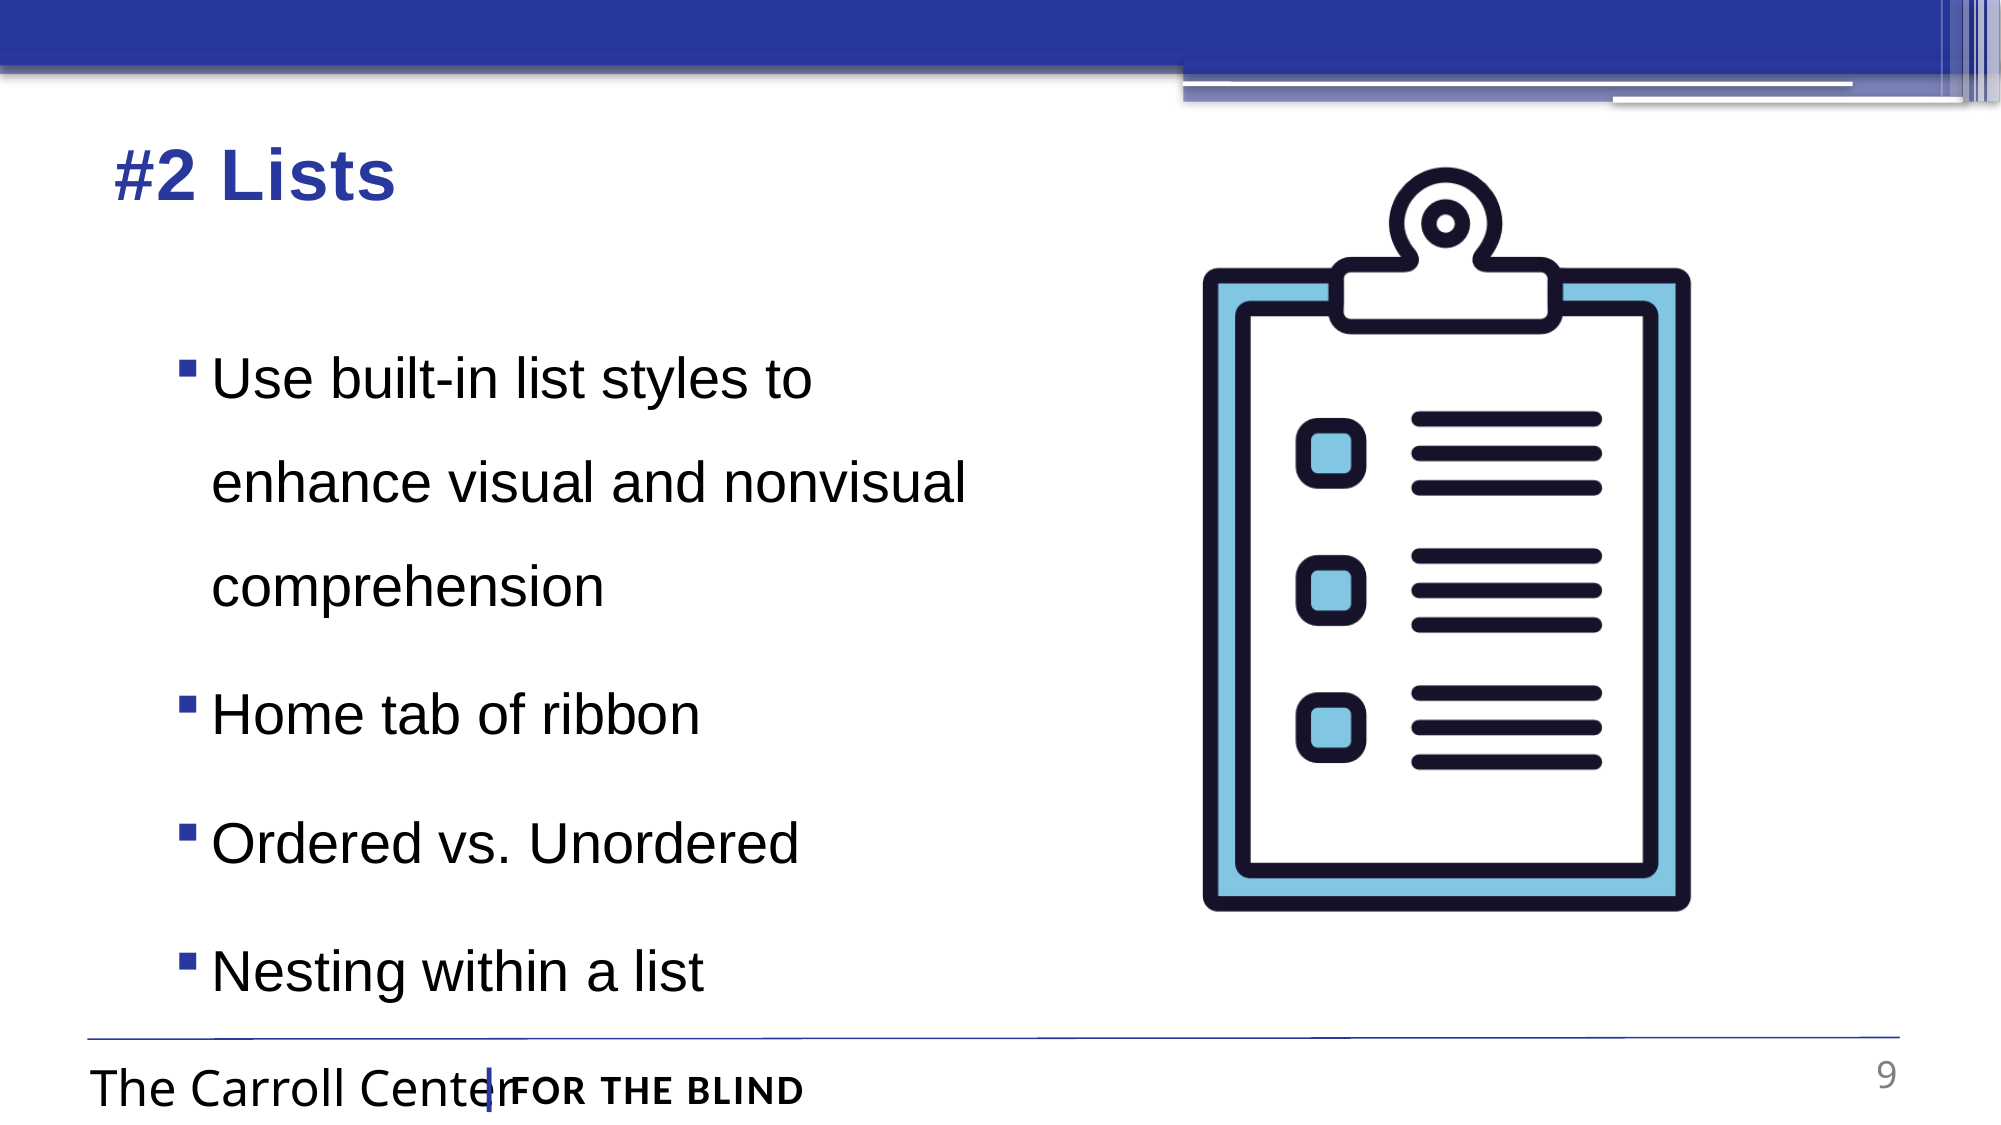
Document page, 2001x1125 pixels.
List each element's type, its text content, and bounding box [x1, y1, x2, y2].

slide_number 9 [1745, 1050, 1913, 1110]
list Use built-in list styles to enhance visual and nonvisual comprehension Home tab of ribbon Ordered vs. Unordered Nesting within a list [137, 299, 988, 1014]
picture [1146, 124, 1742, 921]
title #2 Lists [99, 83, 1900, 259]
